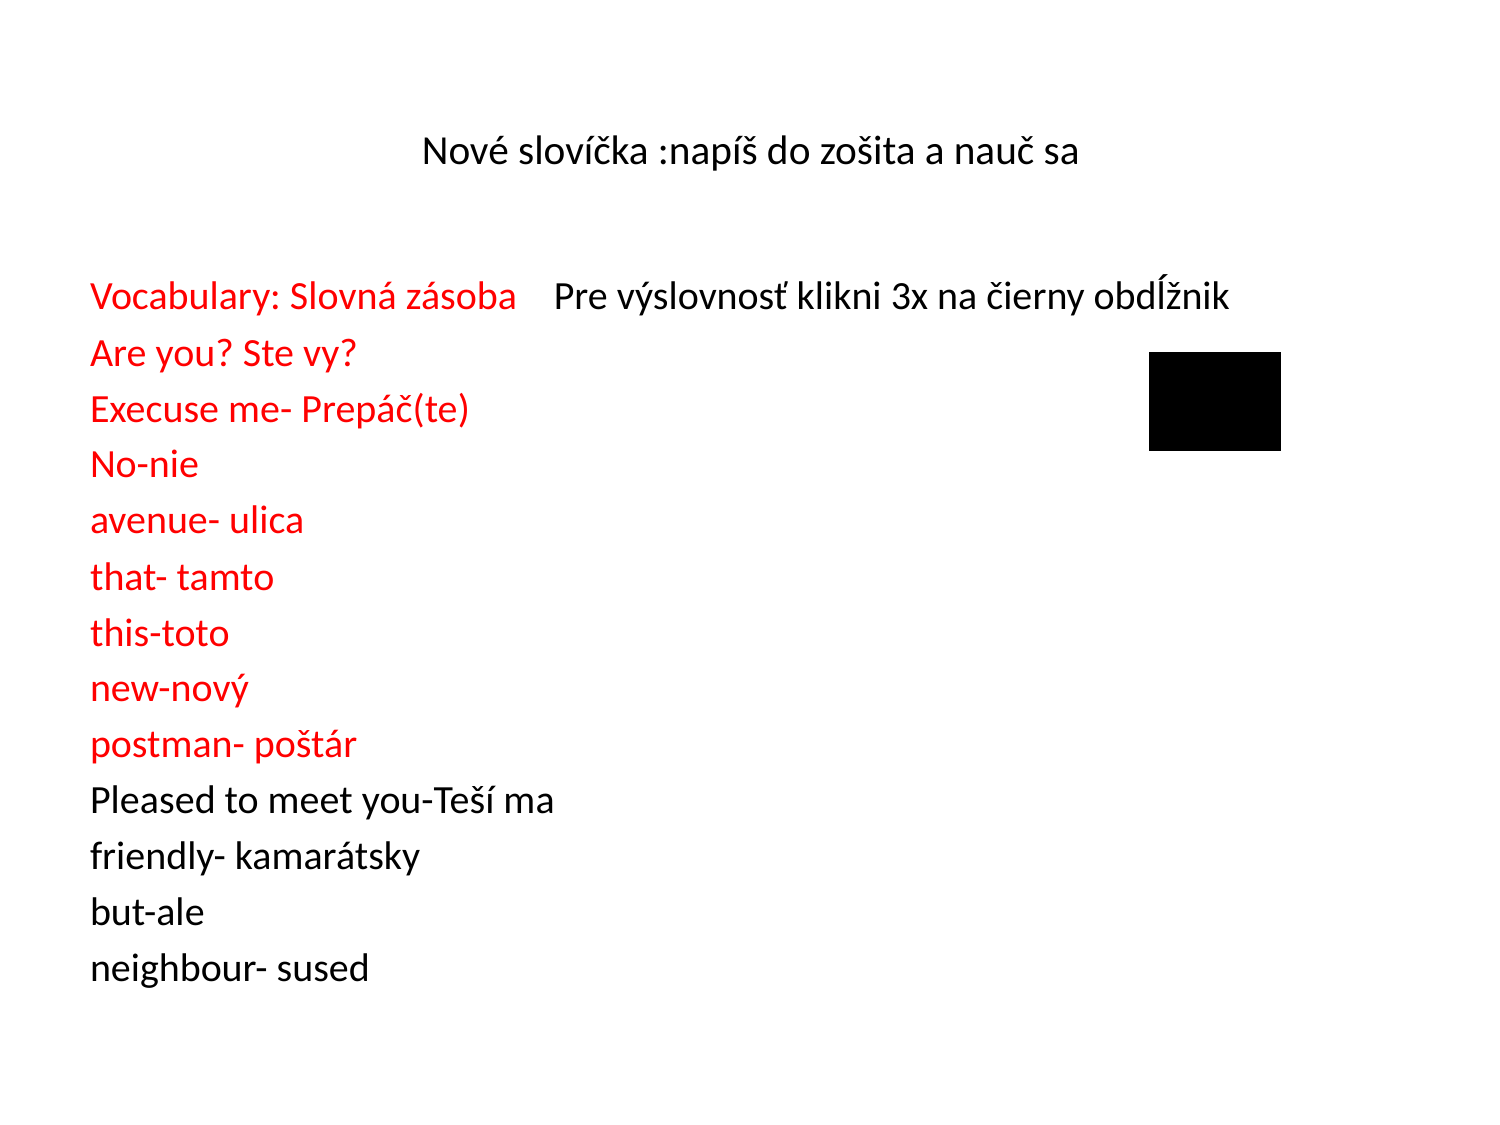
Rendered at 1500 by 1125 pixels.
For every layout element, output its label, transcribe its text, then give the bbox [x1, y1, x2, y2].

title Nové slovíčka :napíš do zošita a nauč sa [75, 45, 1425, 233]
list Vocabulary: Slovná zásoba Pre výslovnosť klikni 3x na čierny obdĺžnik Are you? Ste vy? Execuse me- Prepáč(te) No-nie avenue- ulica that- tamto this-toto new-nový postman- poštár Pleased to meet you-Teší ma friendly- kamarátsky but-ale neighbour- sused [75, 262, 1425, 1005]
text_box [1148, 351, 1282, 452]
